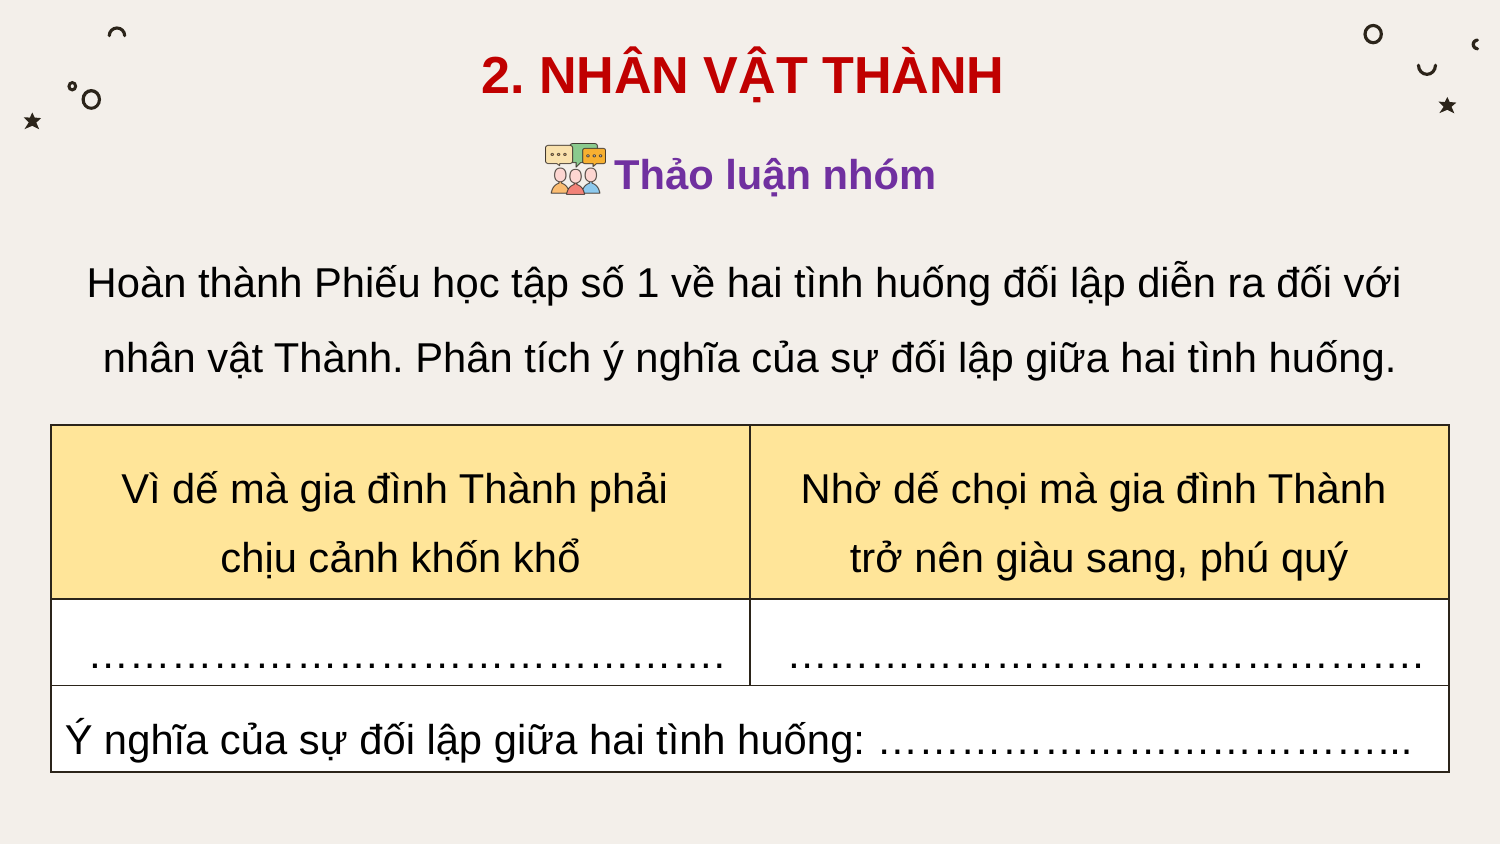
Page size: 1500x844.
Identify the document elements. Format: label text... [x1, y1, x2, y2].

text_box Hoàn thành Phiếu học tập số 1 về hai tình huống đối lập diễn ra đối với nhân vật Thành. Phân tích ý nghĩa của sự đối lập giữa hai tình huống. [0, 223, 1500, 389]
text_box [545, 140, 955, 207]
table_cell Ý nghĩa của sự đối lập giữa hai tình huống: ………………………………... [52, 686, 1448, 771]
table_cell ………………………………………. [52, 600, 749, 685]
table_header Vì dế mà gia đình Thành phải chịu cảnh khốn khổ [52, 426, 749, 598]
table_header Nhờ dế chọi mà gia đình Thành trở nên giàu sang, phú quý [751, 426, 1448, 598]
text_box 2. NHÂN VẬT THÀNH [0, 3, 1500, 112]
table_cell ………………………………………. [751, 600, 1448, 685]
